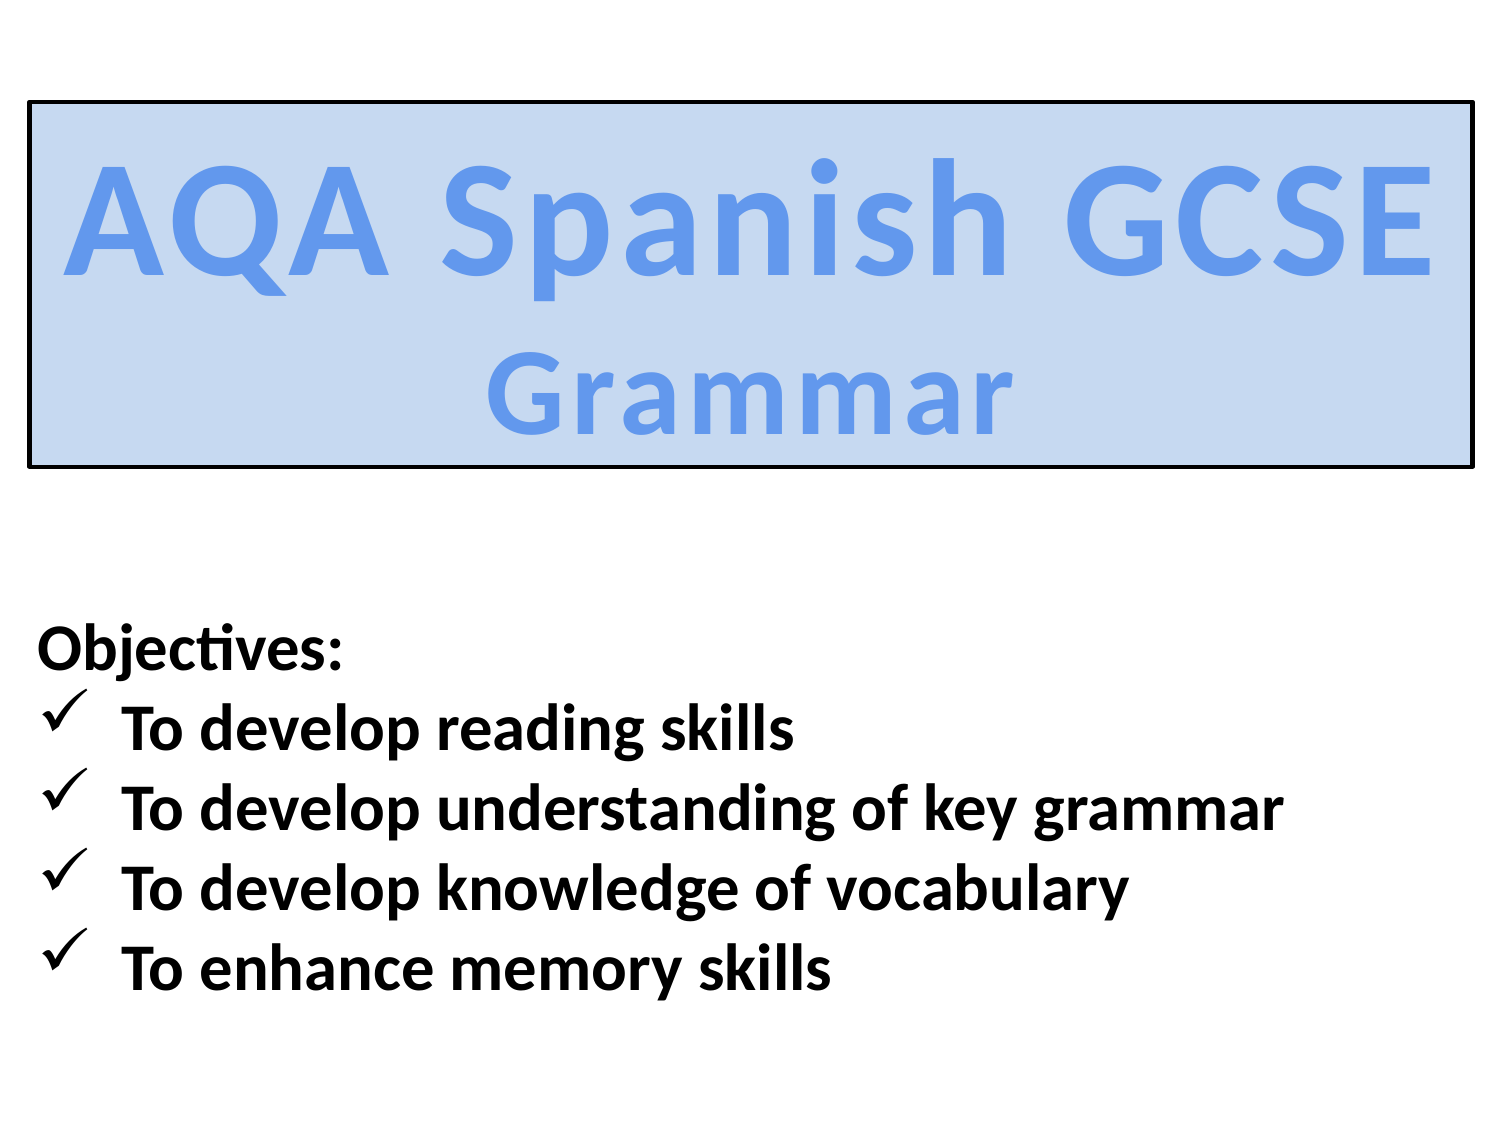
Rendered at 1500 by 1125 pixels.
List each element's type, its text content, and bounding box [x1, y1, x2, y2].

text_box AQA Spanish GCSE Grammar [27, 100, 1475, 469]
text_box Objectives: To develop reading skills To develop understanding of key grammar To develop knowledge of vocabulary To enhance memory skills [0, 574, 1473, 1034]
